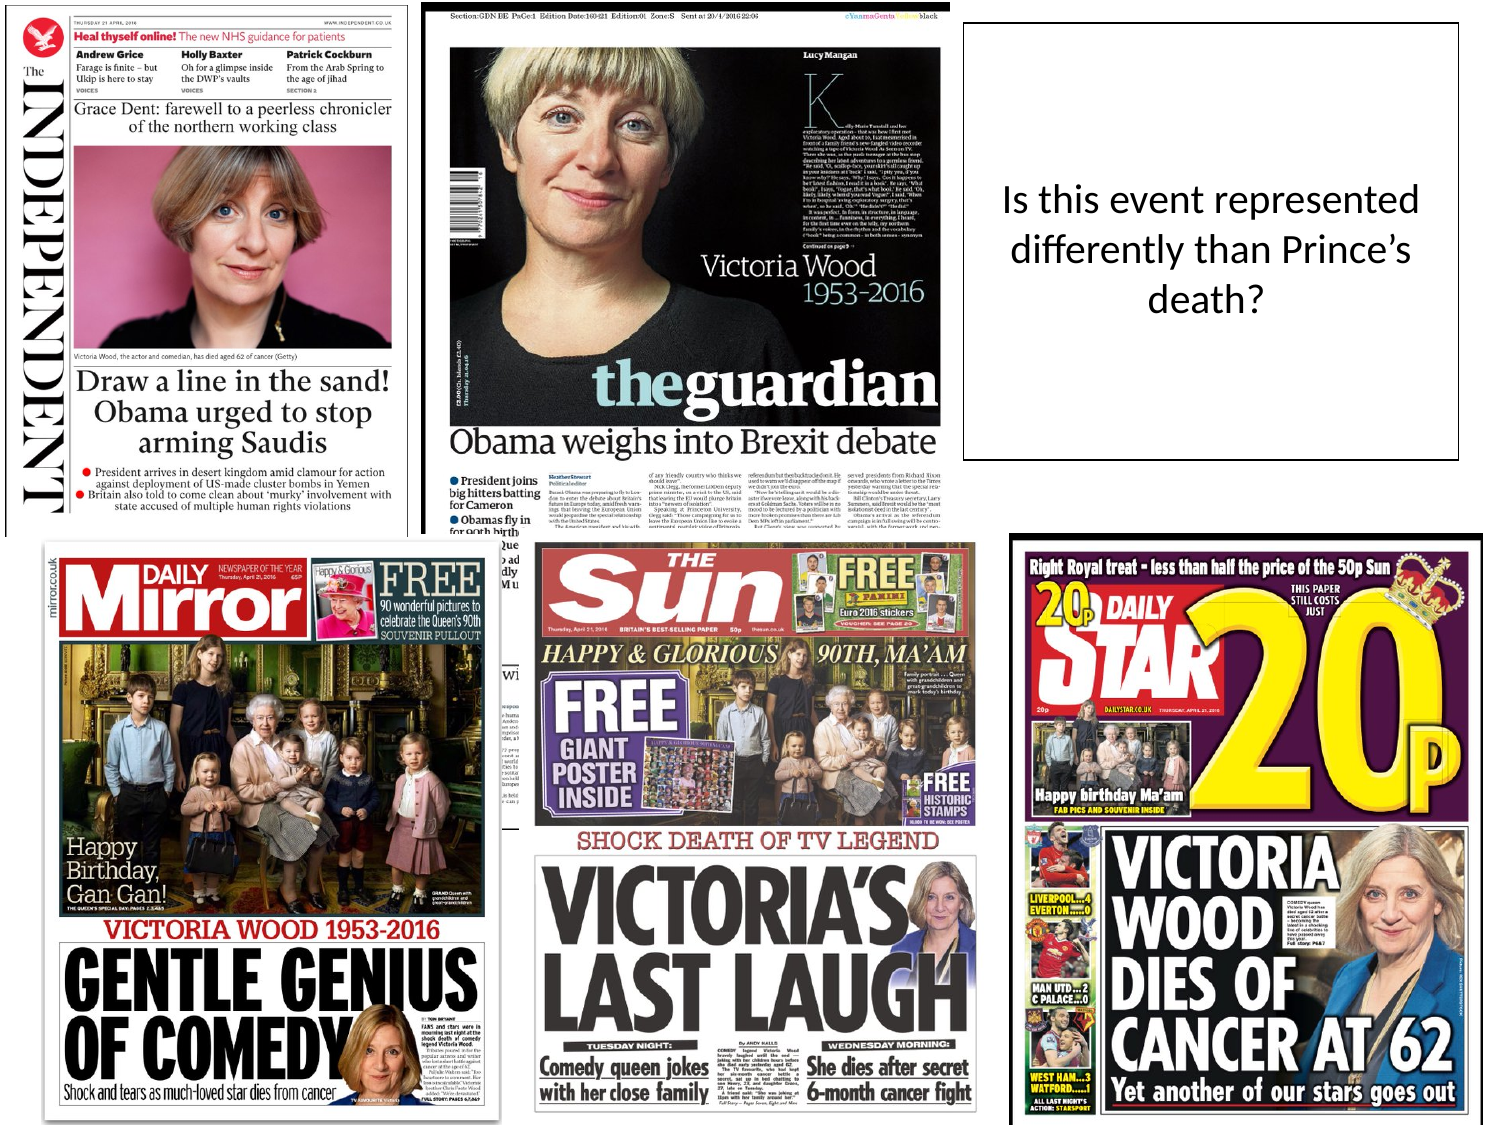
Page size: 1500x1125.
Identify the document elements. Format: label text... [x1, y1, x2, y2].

picture [5, 1, 990, 1125]
picture [1009, 533, 1483, 1125]
text_box Is this event represented differently than Prince’s death? [963, 22, 1459, 460]
